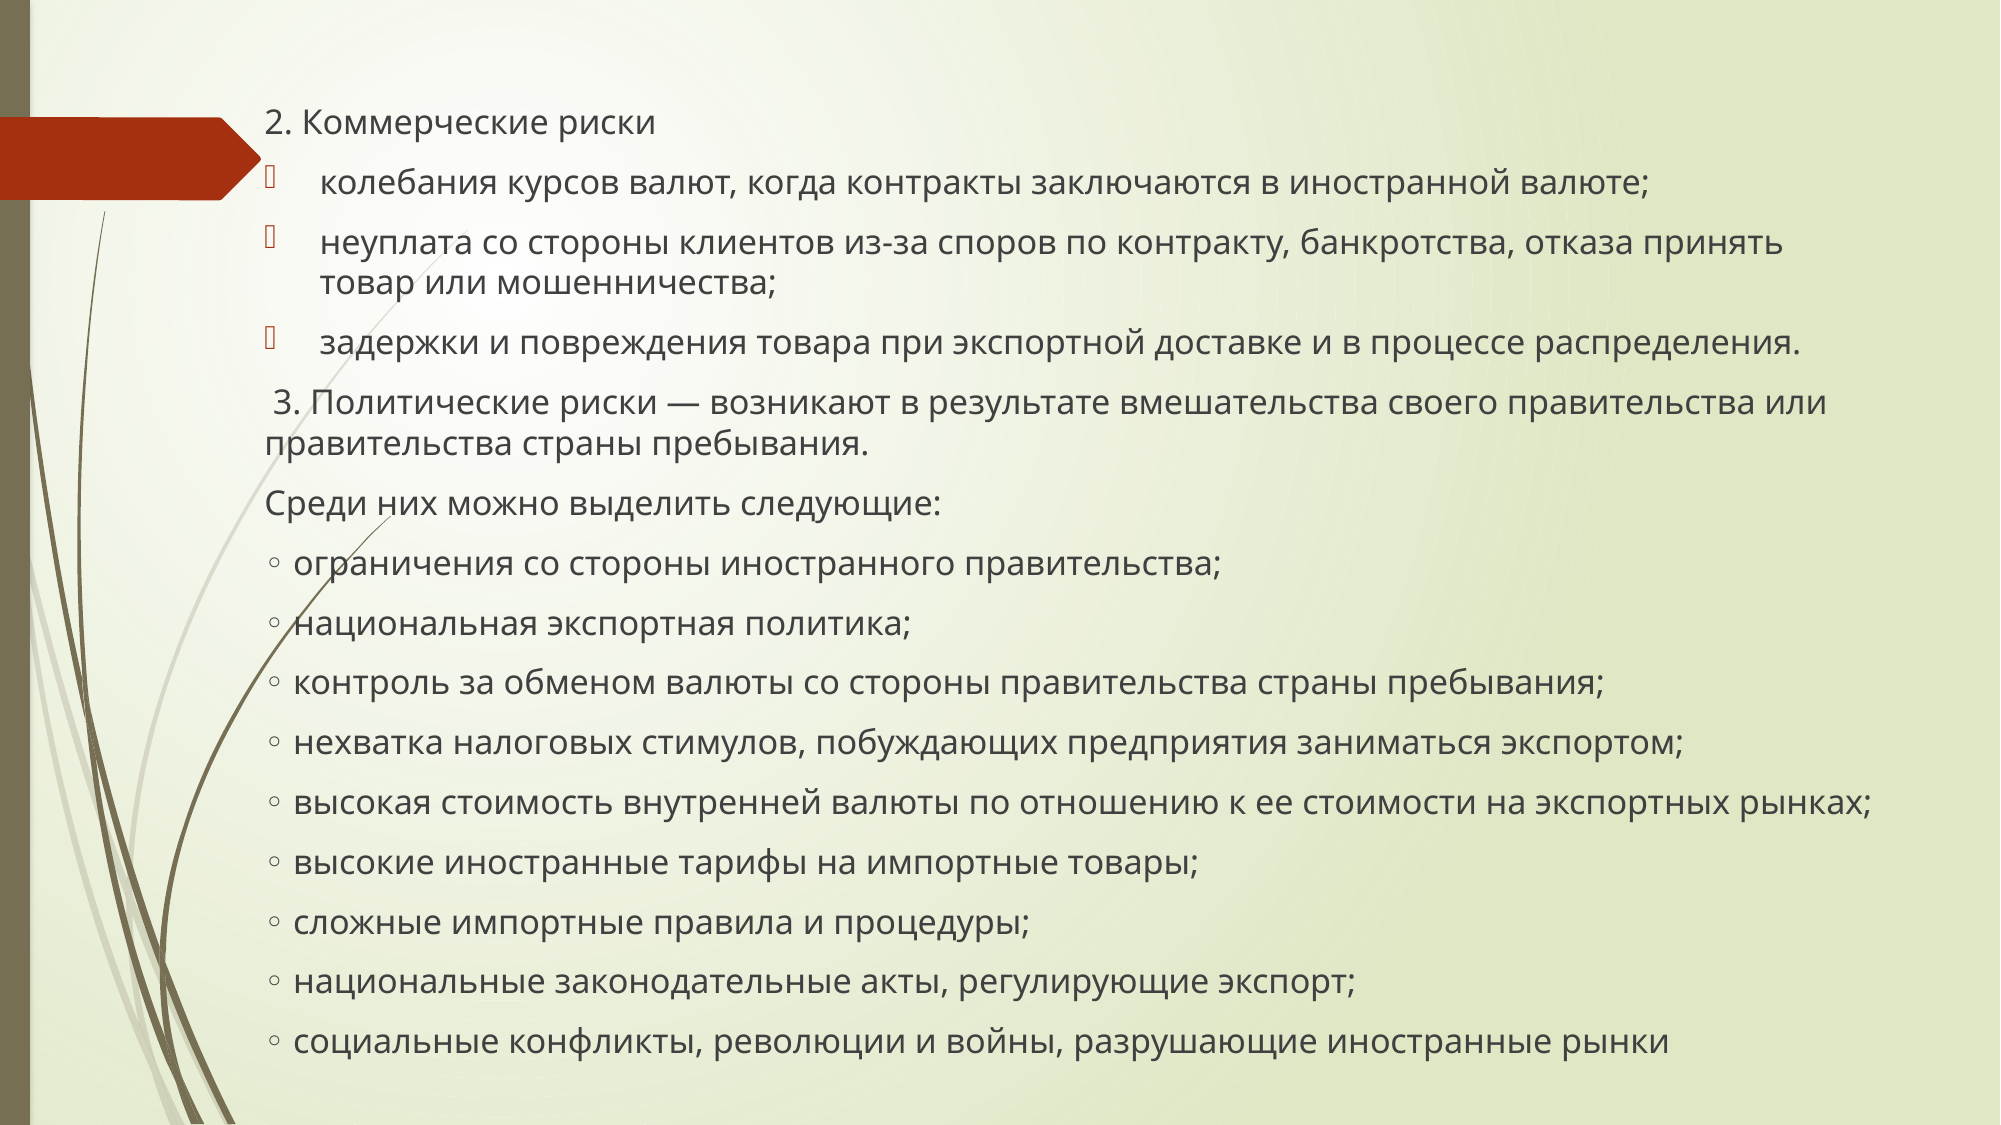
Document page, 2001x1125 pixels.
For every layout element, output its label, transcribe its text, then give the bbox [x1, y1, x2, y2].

list 2. Коммерческие риски колебания курсов валют, когда контракты заключаются в иностранной валюте; неуплата со стороны клиентов из-за споров по контракту, банкротства, отказа принять товар или мошенничества; задержки и повреждения товара при экспортной доставке и в процессе распределения. 3. Политические риски — возникают в результате вмешательства своего правительства или правительства страны пребывания. Среди них можно выделить следующие: ◦ ограничения со стороны иностранного правительства; ◦ национальная экспортная политика; ◦ контроль за обменом валюты со стороны правительства страны пребывания; ◦ нехватка налоговых стимулов, побуждающих предприятия заниматься экспортом; ◦ высокая стоимость внутренней валюты по отношению к ее стоимости на экспортных рынках; ◦ высокие иностранные тарифы на импортные товары; ◦ сложные импортные правила и процедуры; ◦ национальные законодательные акты, регулирующие экспорт; ◦ социальные конфликты, революции и войны, разрушающие иностранные рынки [249, 92, 1888, 1099]
